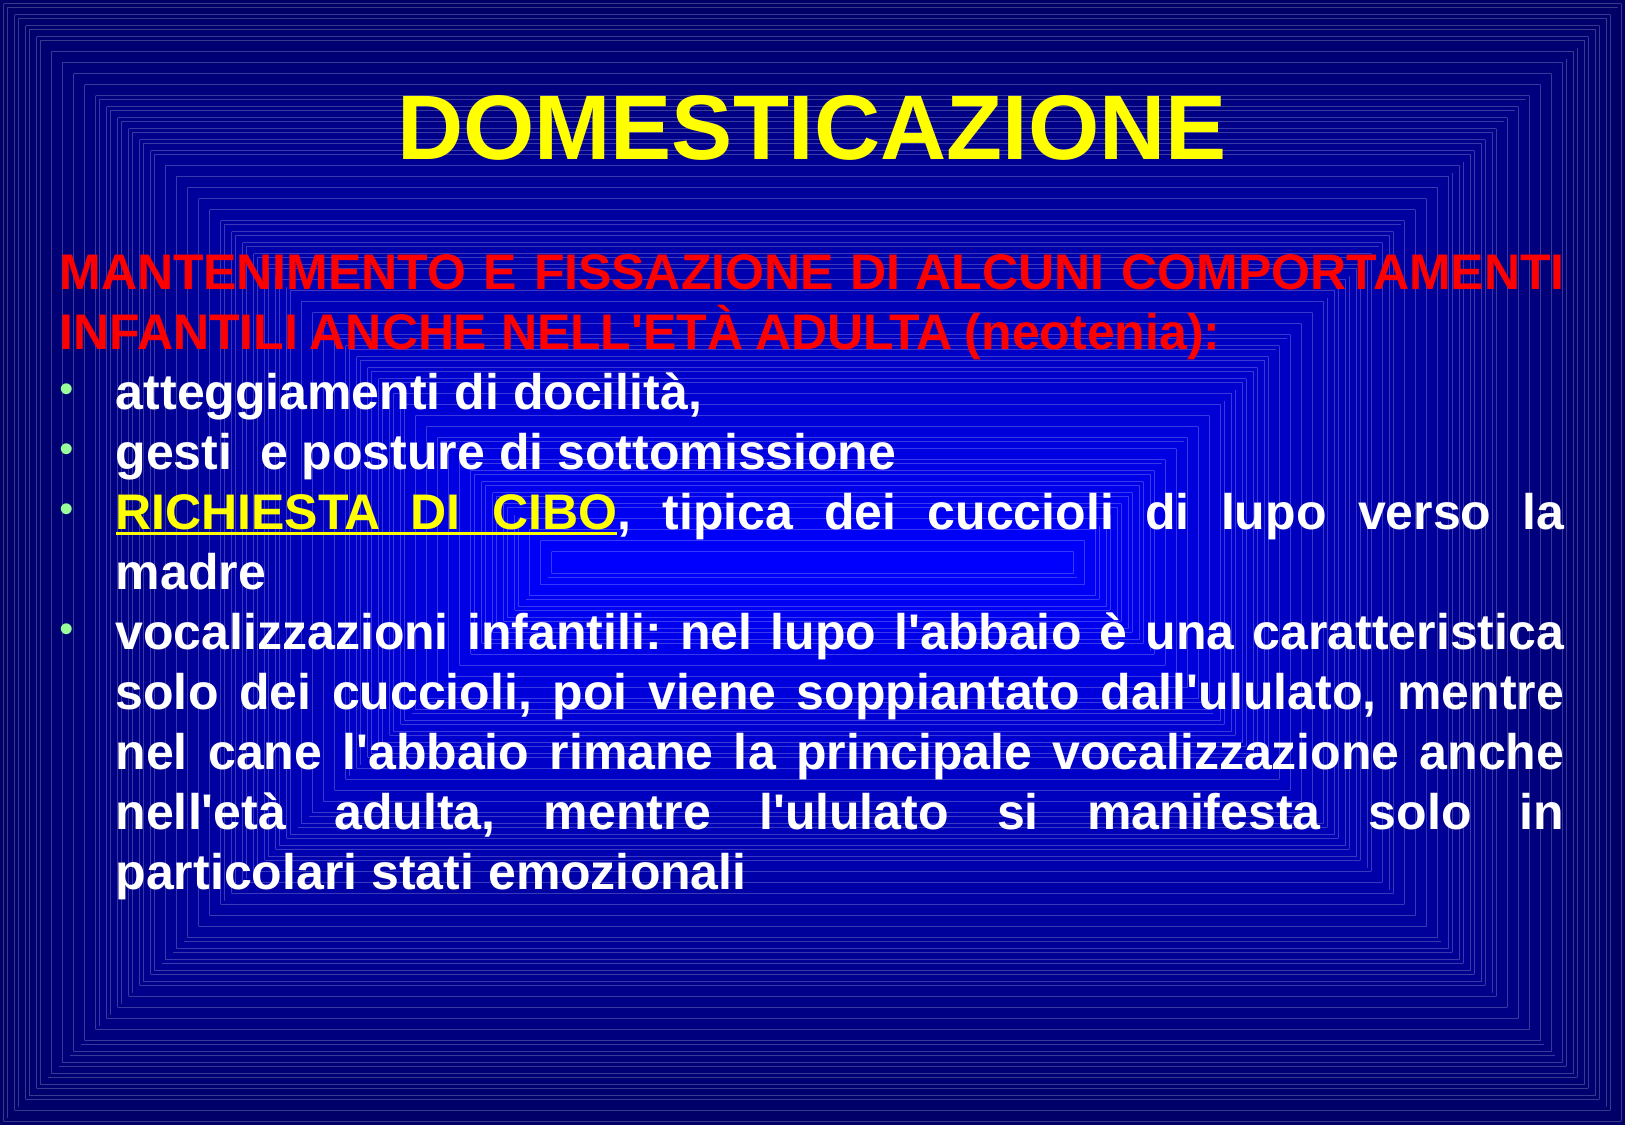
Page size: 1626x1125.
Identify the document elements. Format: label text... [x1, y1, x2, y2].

title DOMESTICAZIONE [81, 45, 1544, 200]
text_box MANTENIMENTO E FISSAZIONE DI ALCUNI COMPORTAMENTI INFANTILI ANCHE NELL'ETÀ ADULTA (neotenia): atteggiamenti di docilità, gesti e posture di sottomissione RICHIESTA DI CIBO, tipica dei cuccioli di lupo verso la madre vocalizzazioni infantili: nel lupo l'abbaio è una caratteristica solo dei cuccioli, poi viene soppiantato dall'ululato, mentre nel cane l'abbaio rimane la principale vocalizzazione anche nell'età adulta, mentre l'ululato si manifesta solo in particolari stati emozionali [44, 231, 1581, 907]
